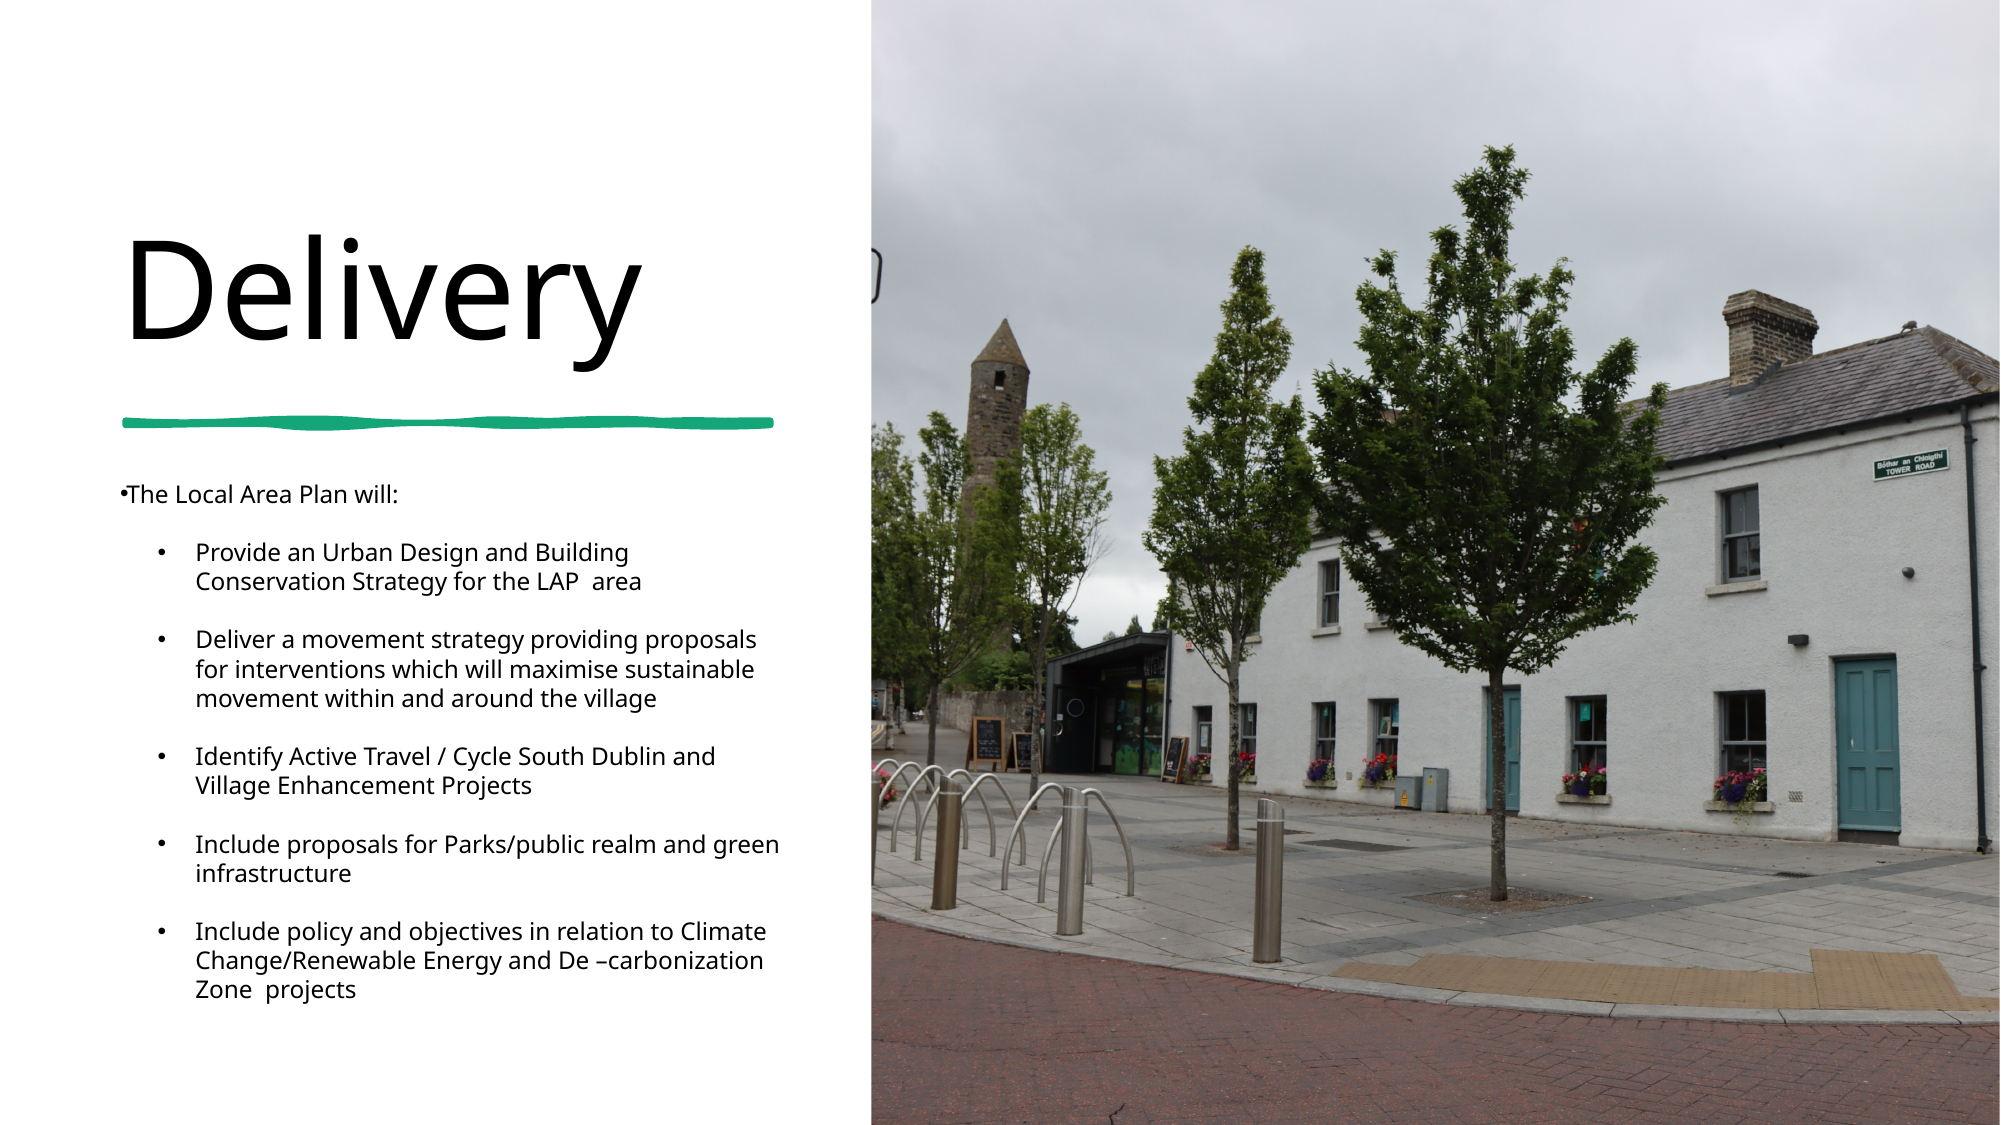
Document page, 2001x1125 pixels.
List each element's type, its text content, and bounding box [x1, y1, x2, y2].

text_box [124, 417, 772, 429]
title Delivery [105, 53, 822, 375]
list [871, 0, 2000, 1125]
text_box [0, 0, 871, 1125]
list The Local Area Plan will: Provide an Urban Design and Building Conservation Strategy for the LAP area Deliver a movement strategy providing proposals for interventions which will maximise sustainable movement within and around the village Identify Active Travel / Cycle South Dublin and Village Enhancement Projects Include proposals for Parks/public realm and green infrastructure Include policy and objectives in relation to Climate Change/Renewable Energy and De –carbonization Zone projects [105, 471, 802, 1016]
